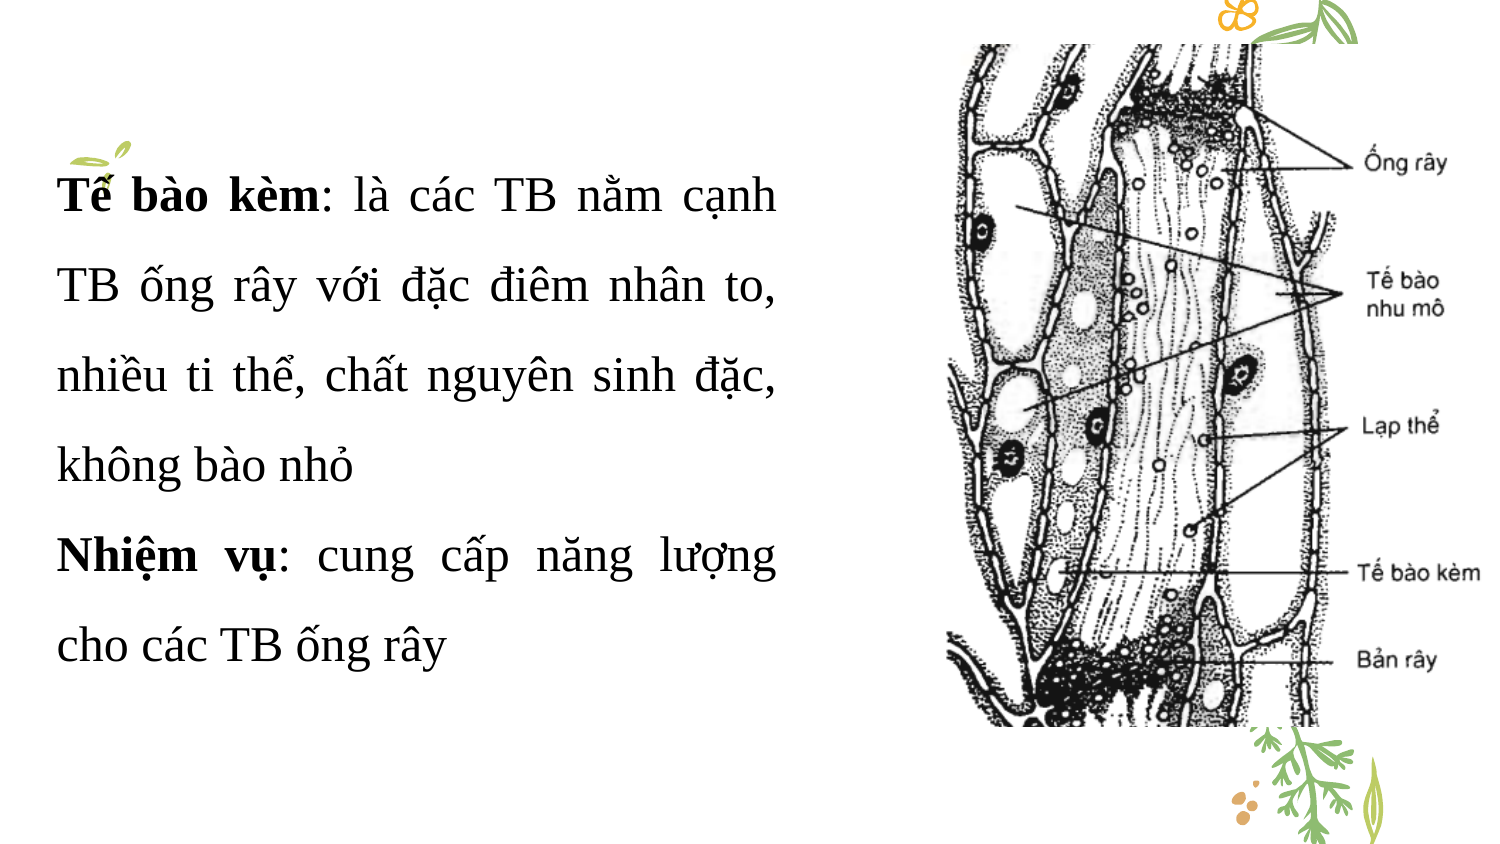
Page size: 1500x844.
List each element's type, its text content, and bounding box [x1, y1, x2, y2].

text_box Tế bào kèm: là các TB nằm cạnh TB ống rây với đặc điêm nhân to, nhiều ti thể, chất nguyên sinh đặc, không bào nhỏ Nhiệm vụ: cung cấp năng lượng cho các TB ống rây [41, 123, 792, 679]
picture [886, 44, 1500, 728]
